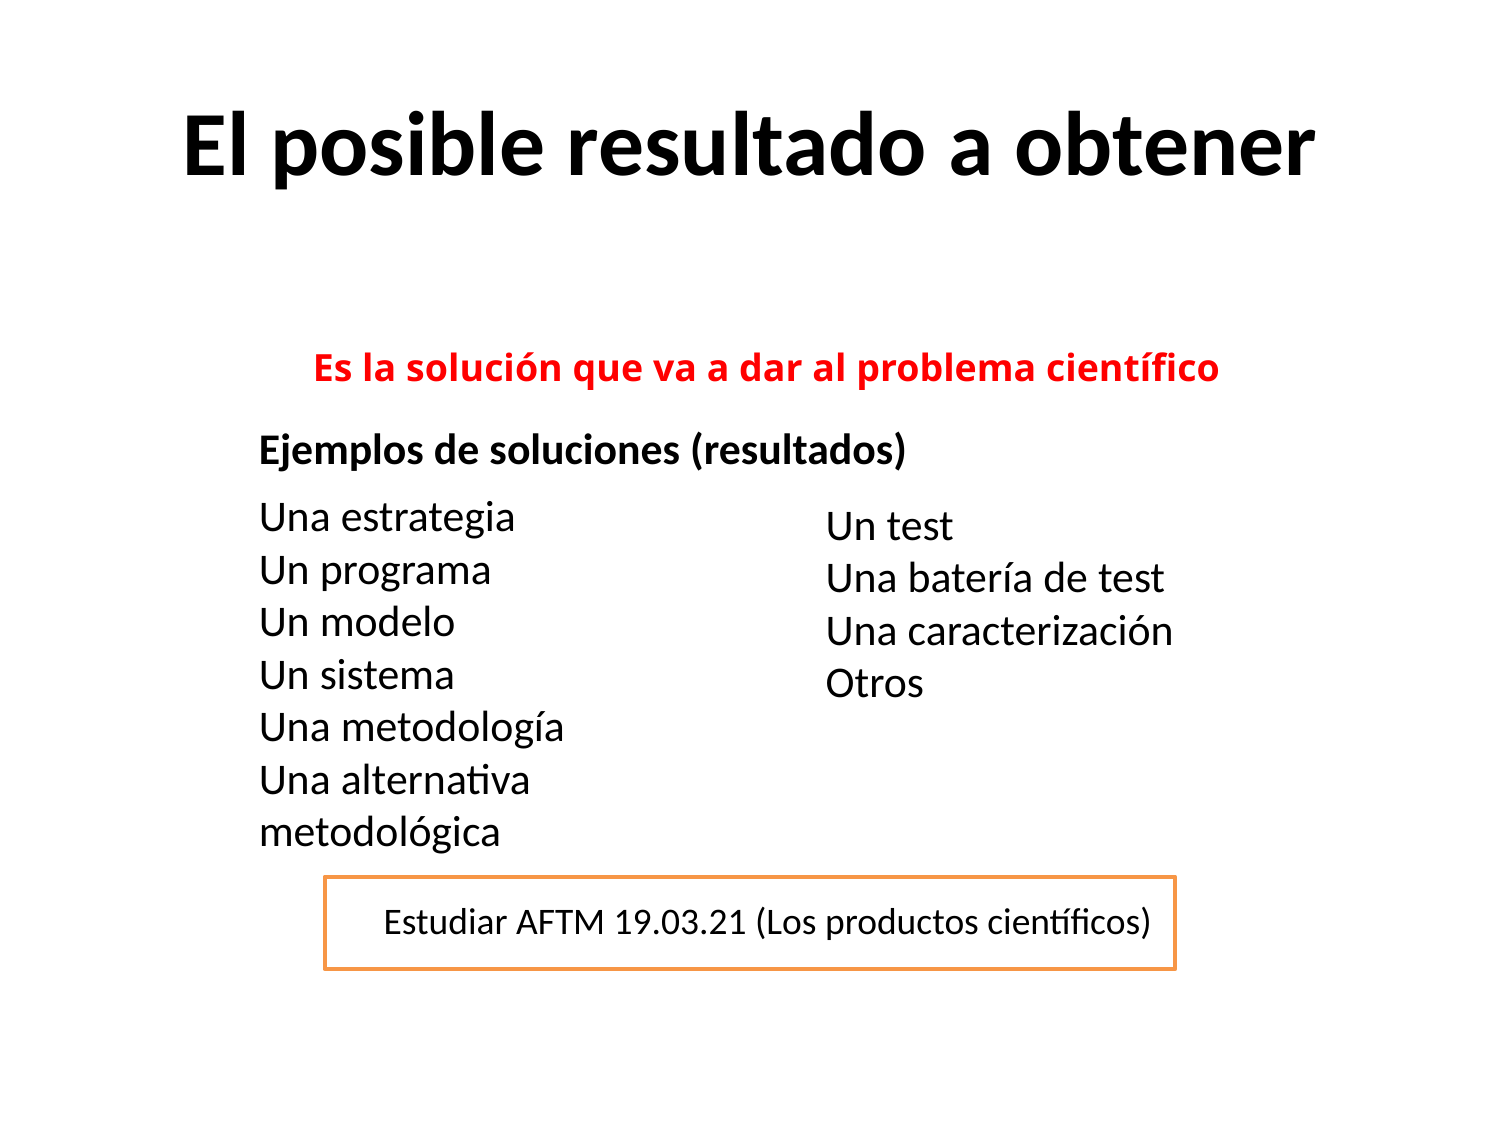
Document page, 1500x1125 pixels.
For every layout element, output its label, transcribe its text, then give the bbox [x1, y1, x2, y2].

list Es la solución que va a dar al problema científico [243, 296, 1291, 402]
text_box Estudiar AFTM 19.03.21 (Los productos científicos) [368, 889, 1193, 949]
list Una estrategia Un programa Un modelo Un sistema Una metodología Una alternativa metodológica [243, 480, 795, 869]
text_box [323, 875, 1177, 971]
title El posible resultado a obtener [75, 45, 1425, 233]
list Ejemplos de soluciones (resultados) [243, 402, 1193, 481]
list Un test Una batería de test Una caracterización Otros [810, 489, 1255, 737]
